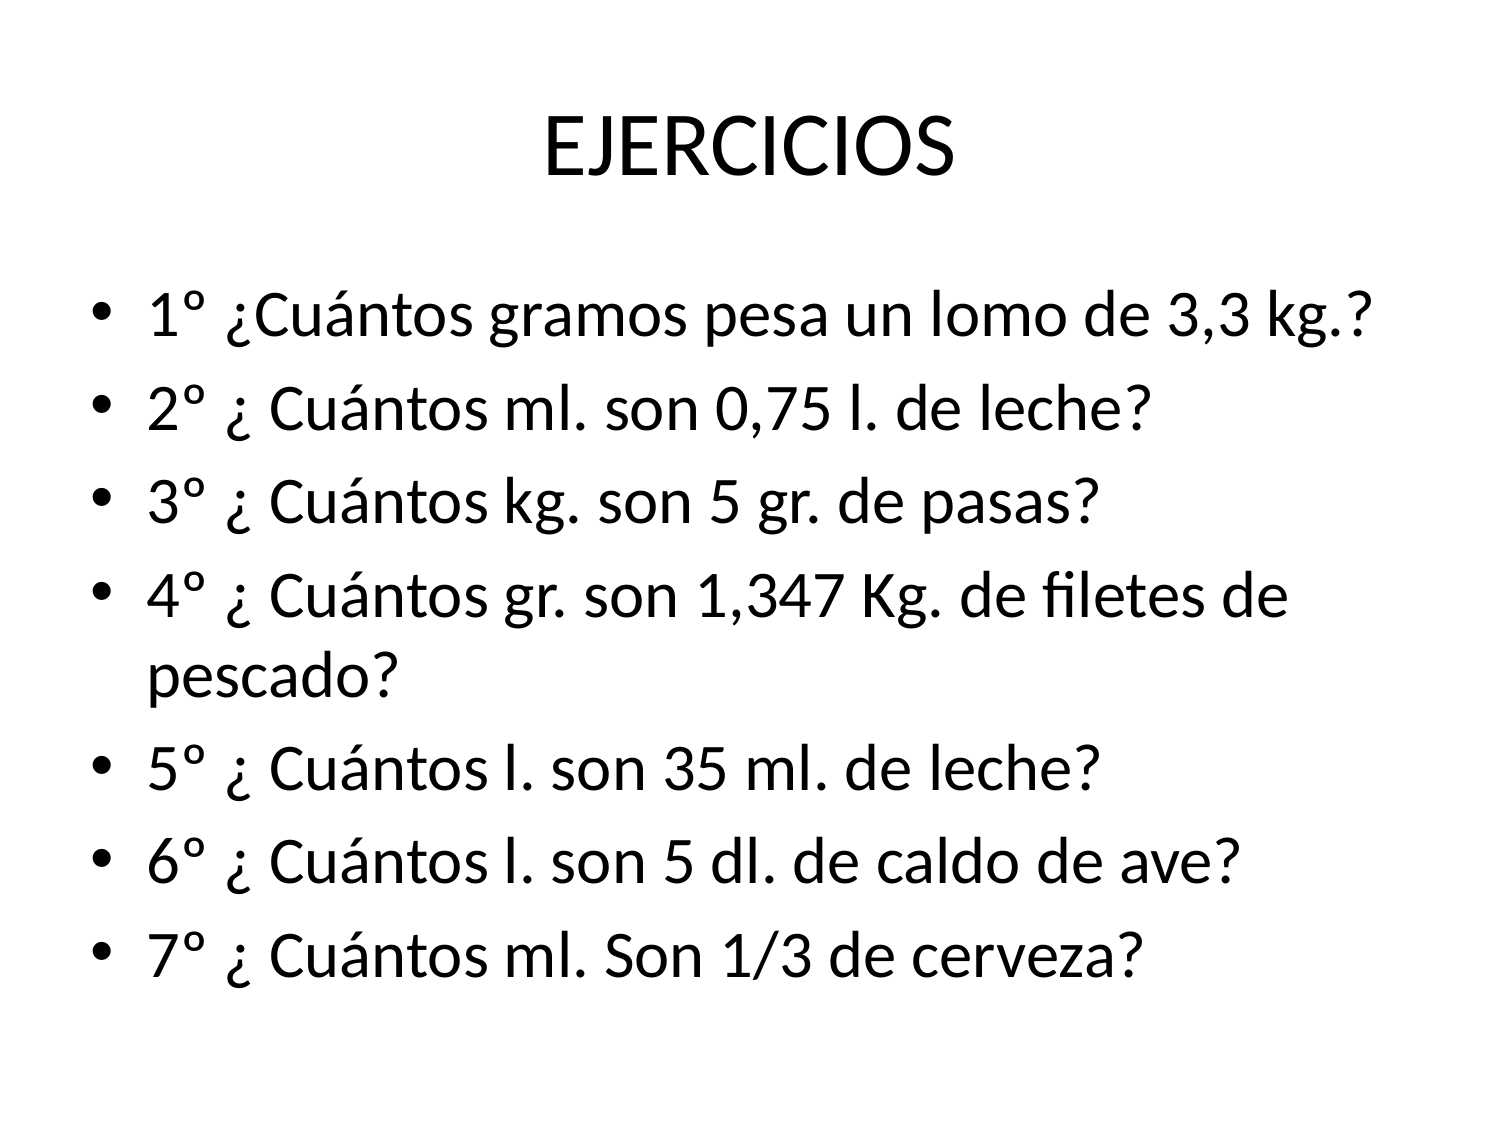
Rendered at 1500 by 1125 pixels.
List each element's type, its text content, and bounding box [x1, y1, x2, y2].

title EJERCICIOS [75, 45, 1425, 233]
list 1º ¿Cuántos gramos pesa un lomo de 3,3 kg.? 2º ¿ Cuántos ml. son 0,75 l. de leche? 3º ¿ Cuántos kg. son 5 gr. de pasas? 4º ¿ Cuántos gr. son 1,347 Kg. de filetes de pescado? 5º ¿ Cuántos l. son 35 ml. de leche? 6º ¿ Cuántos l. son 5 dl. de caldo de ave? 7º ¿ Cuántos ml. Son 1/3 de cerveza? [75, 262, 1425, 1005]
